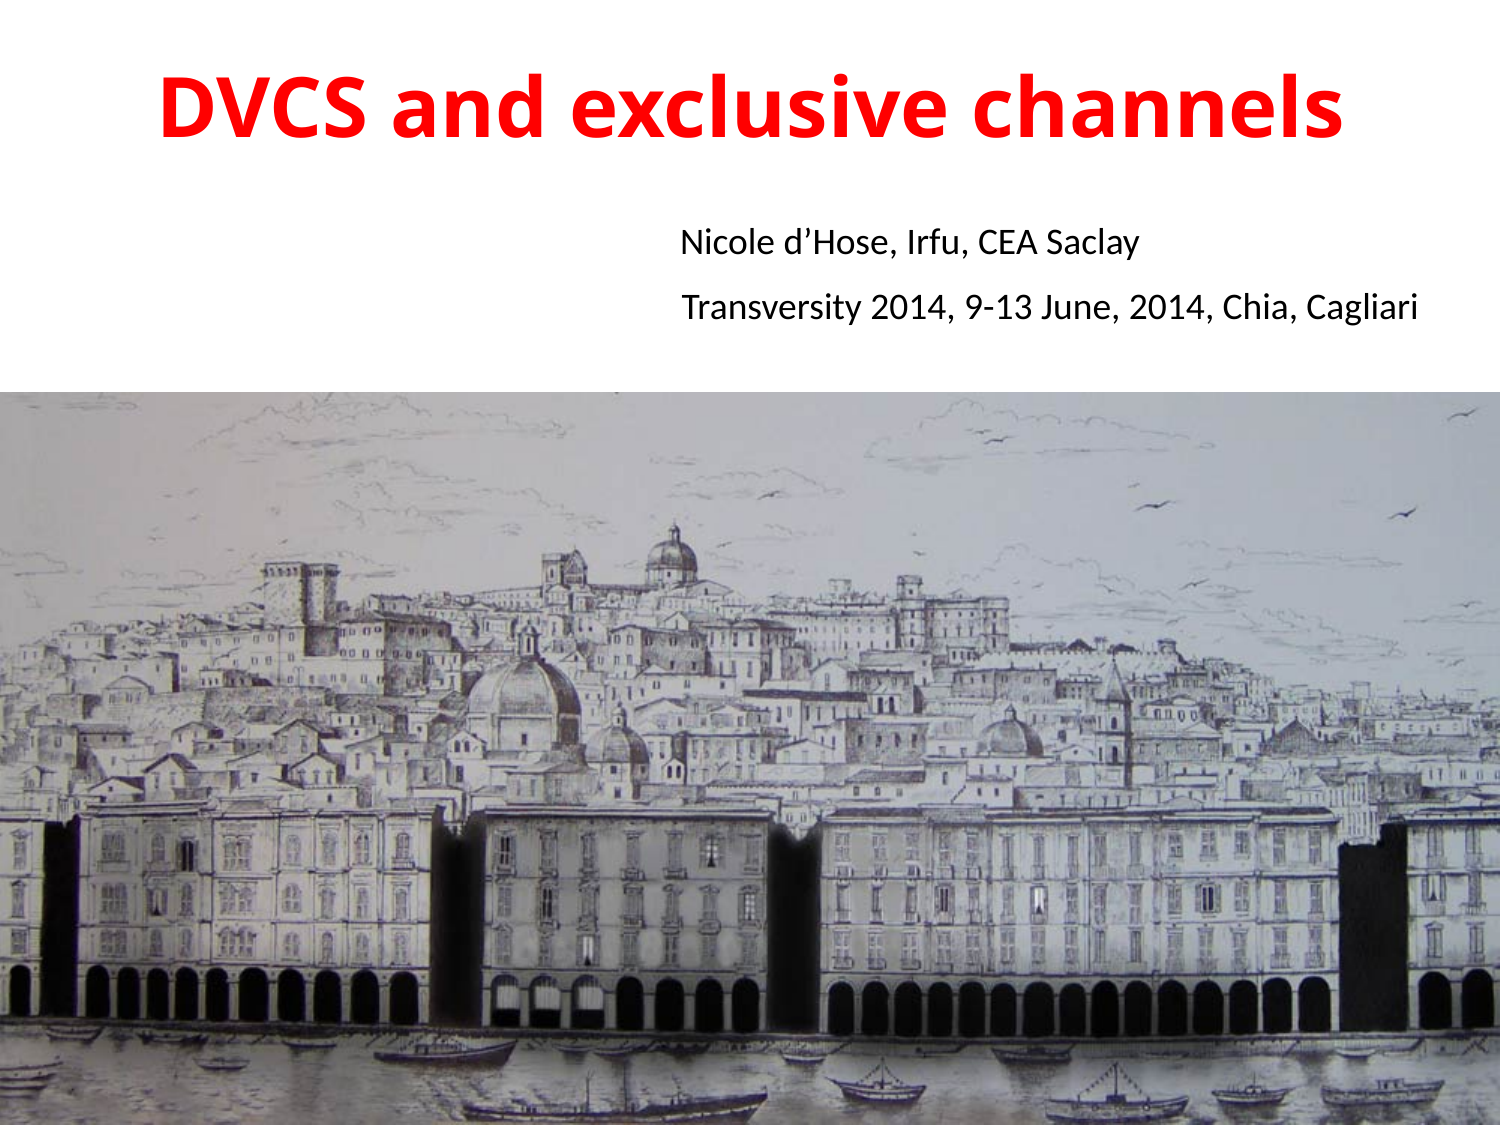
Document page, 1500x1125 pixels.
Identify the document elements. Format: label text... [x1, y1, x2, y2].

picture [0, 392, 1500, 1125]
text_box DVCS and exclusive channels [141, 46, 1361, 162]
text_box Nicole d’Hose, Irfu, CEA Saclay [665, 209, 1156, 269]
text_box Transversity 2014, 9-13 June, 2014, Chia, Cagliari [666, 274, 1435, 335]
